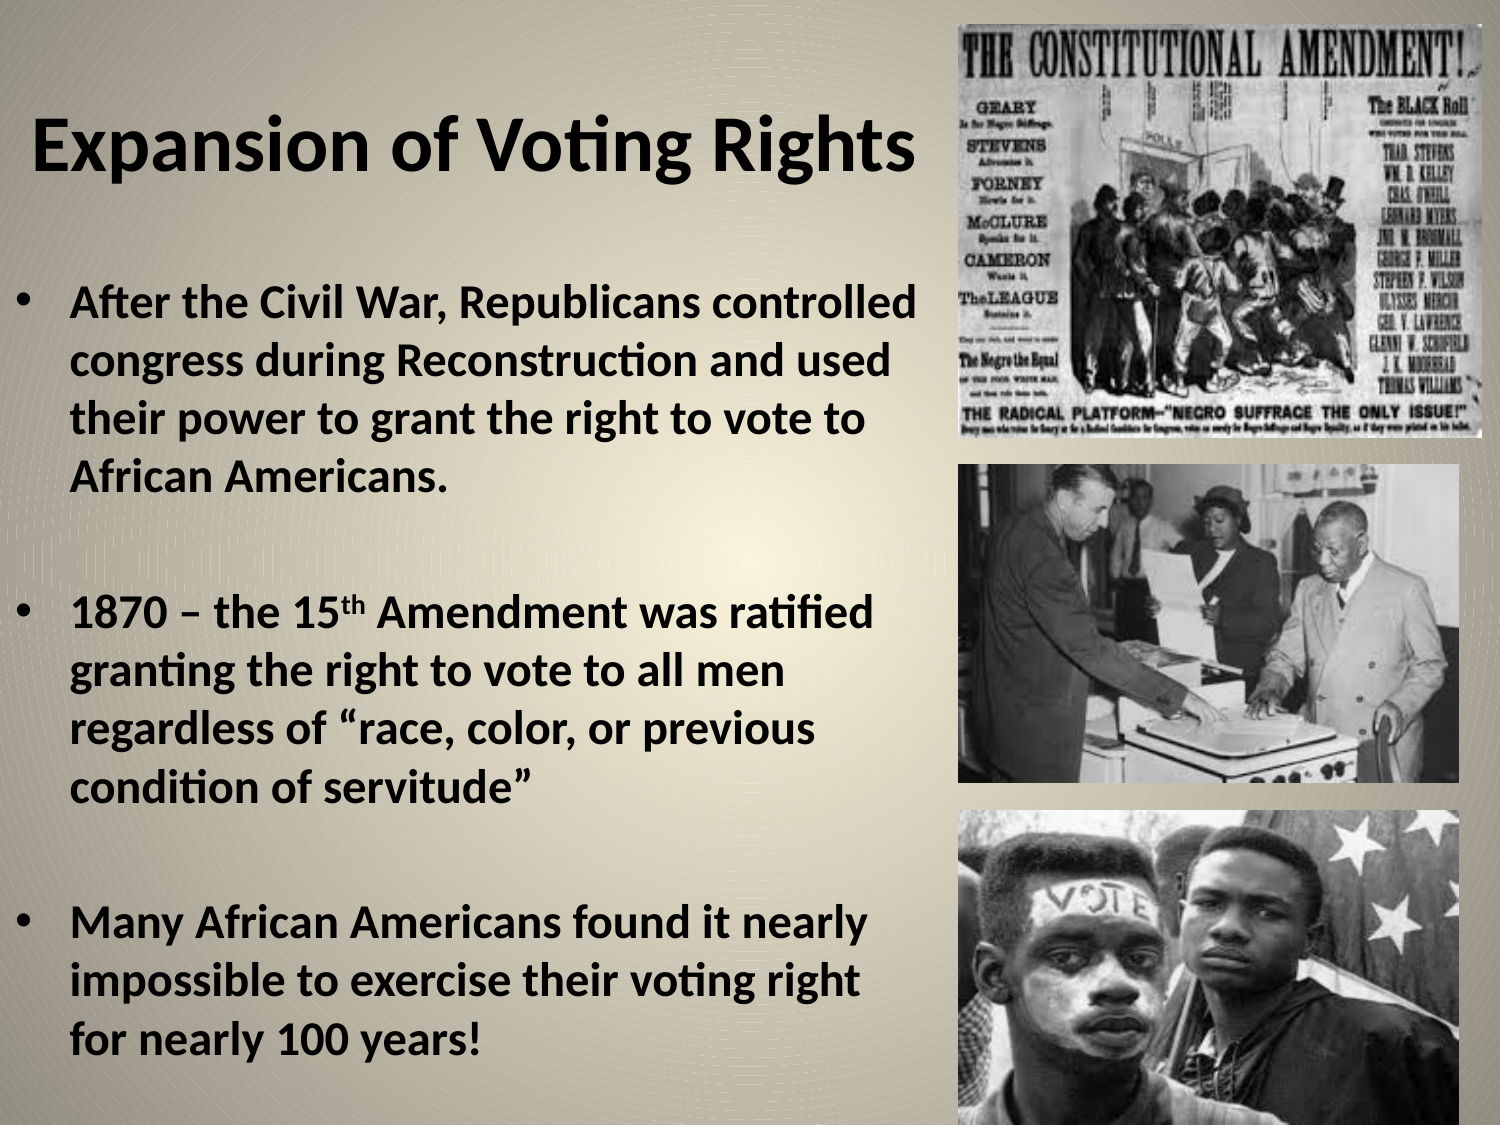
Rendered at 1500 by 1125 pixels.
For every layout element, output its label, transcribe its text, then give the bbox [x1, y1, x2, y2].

picture [958, 464, 1459, 783]
picture [958, 24, 1482, 438]
list After the Civil War, Republicans controlled congress during Reconstruction and used their power to grant the right to vote to African Americans. 1870 – the 15th Amendment was ratified granting the right to vote to all men regardless of “race, color, or previous condition of servitude” Many African Americans found it nearly impossible to exercise their voting right for nearly 100 years! [0, 262, 938, 1100]
title Expansion of Voting Rights [0, 45, 950, 233]
picture [958, 810, 1459, 1125]
